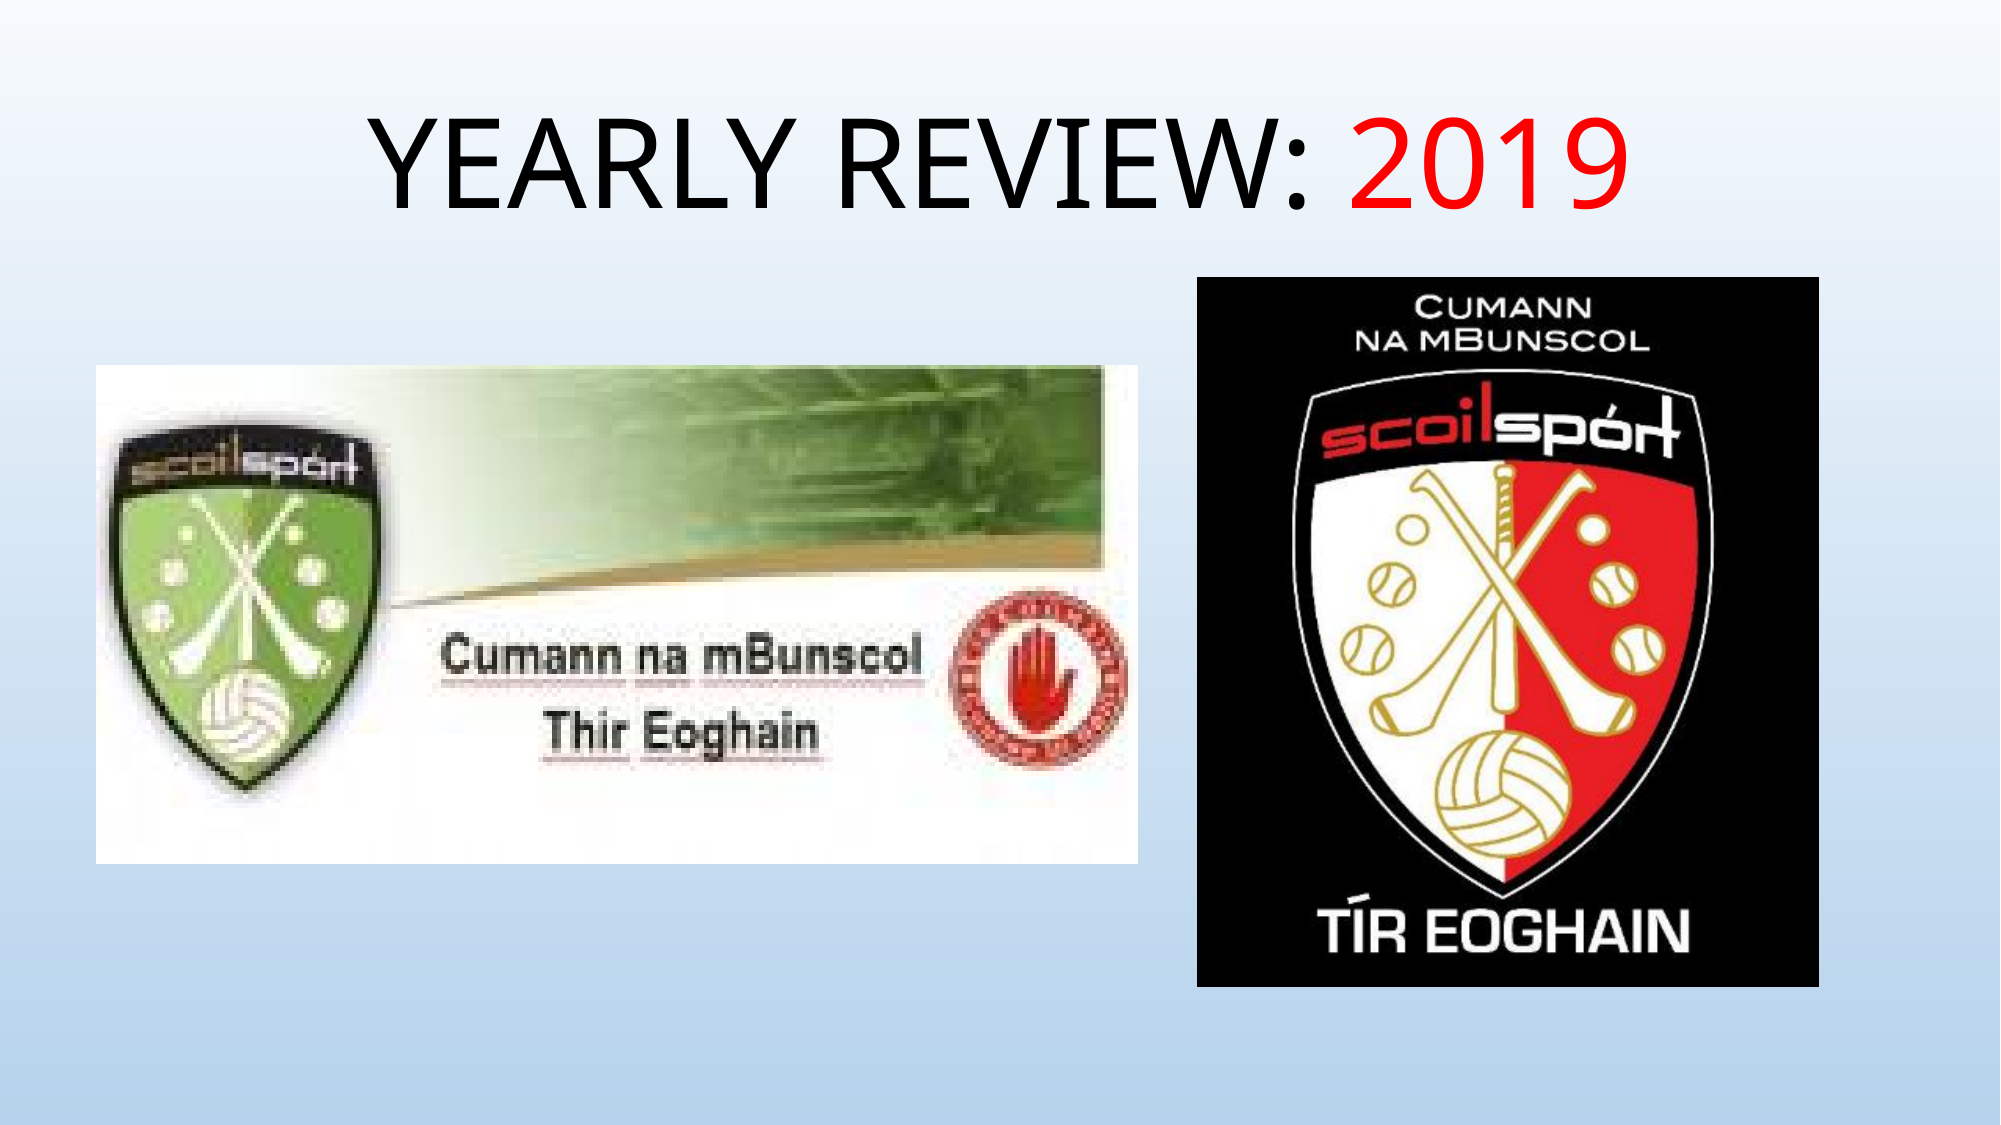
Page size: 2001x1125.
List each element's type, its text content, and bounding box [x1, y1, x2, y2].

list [96, 365, 1138, 864]
picture [1197, 277, 1819, 987]
title YEARLY REVIEW: 2019 [137, 59, 1863, 278]
